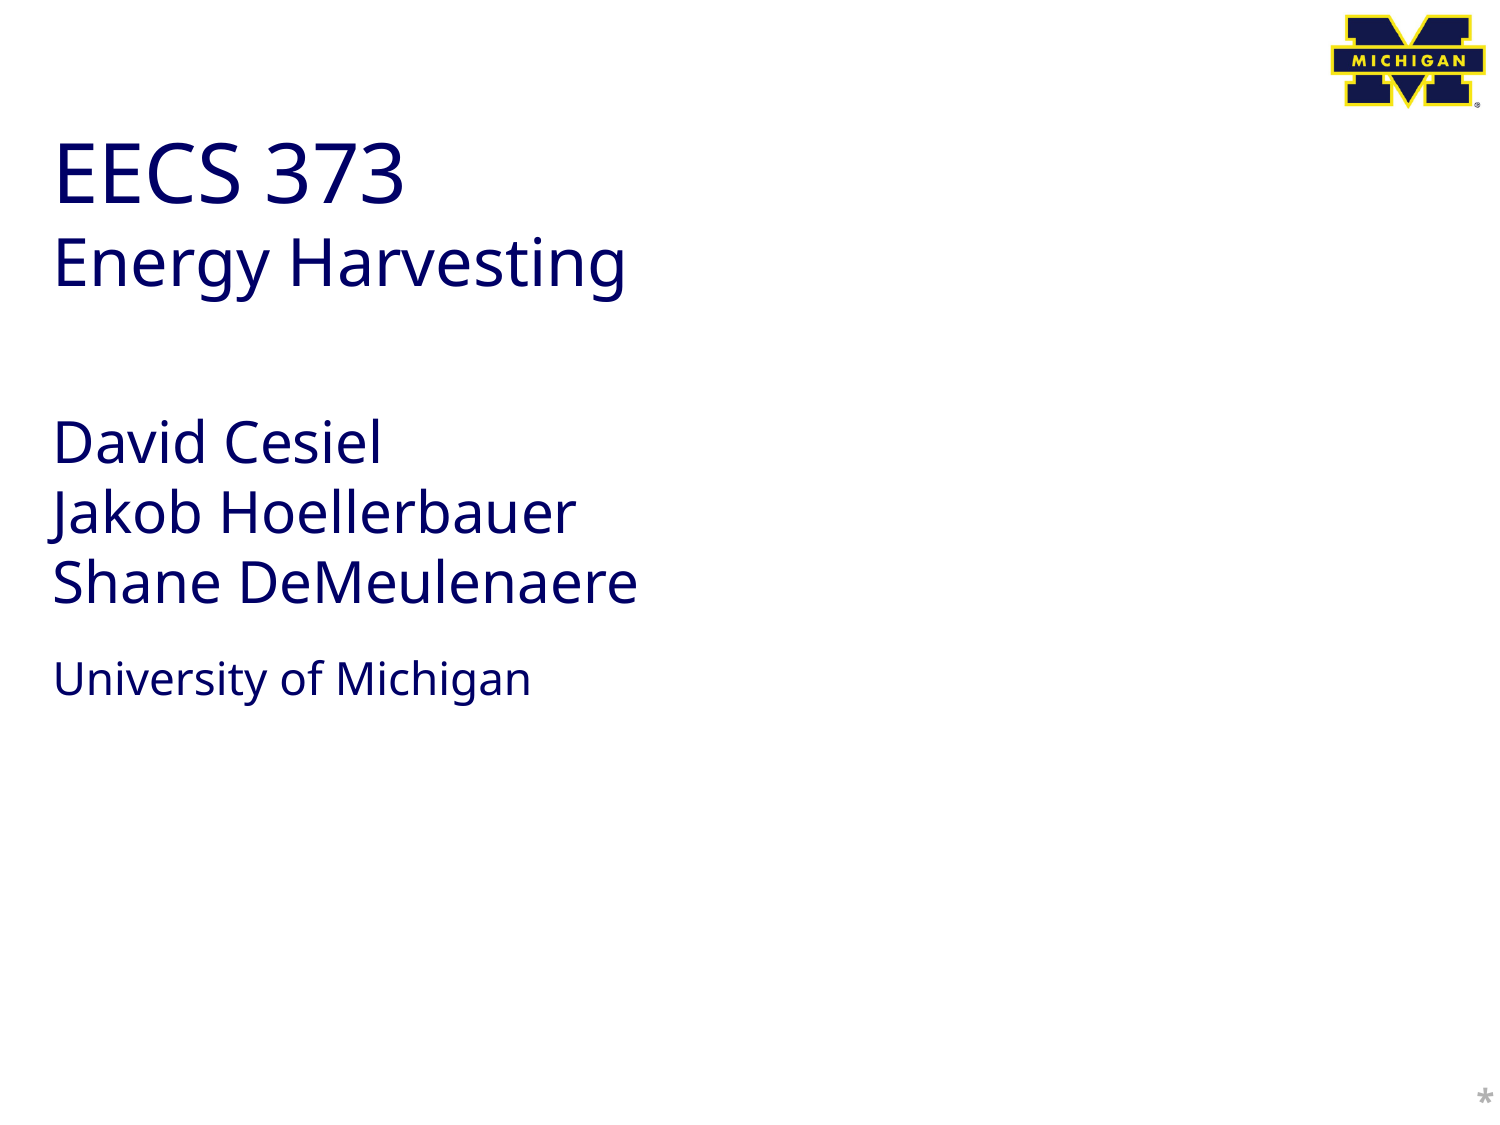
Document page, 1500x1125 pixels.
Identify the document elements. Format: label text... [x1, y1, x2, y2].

picture [1328, 12, 1488, 113]
slide_number [1034, 1072, 1500, 1125]
text_box EECS 373 Energy Harvesting David Cesiel Jakob Hoellerbauer Shane DeMeulenaere University of Michigan [37, 112, 1463, 887]
